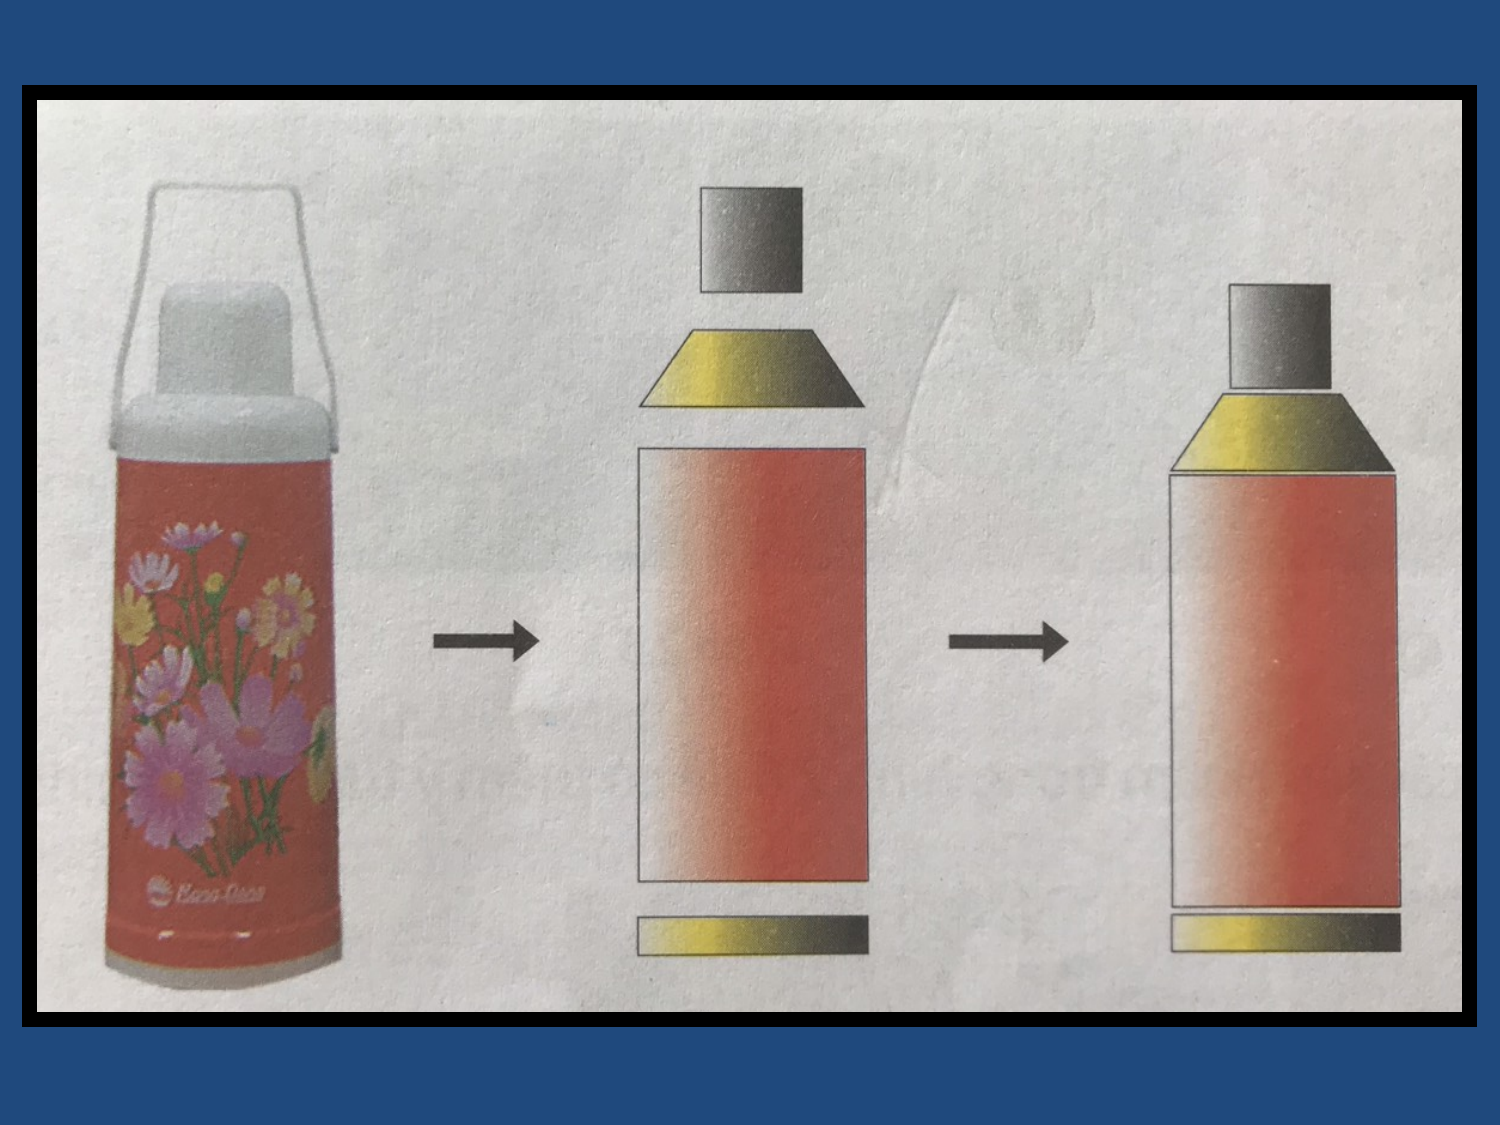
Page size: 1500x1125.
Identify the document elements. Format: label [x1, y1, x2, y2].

picture [36, 99, 1463, 1013]
